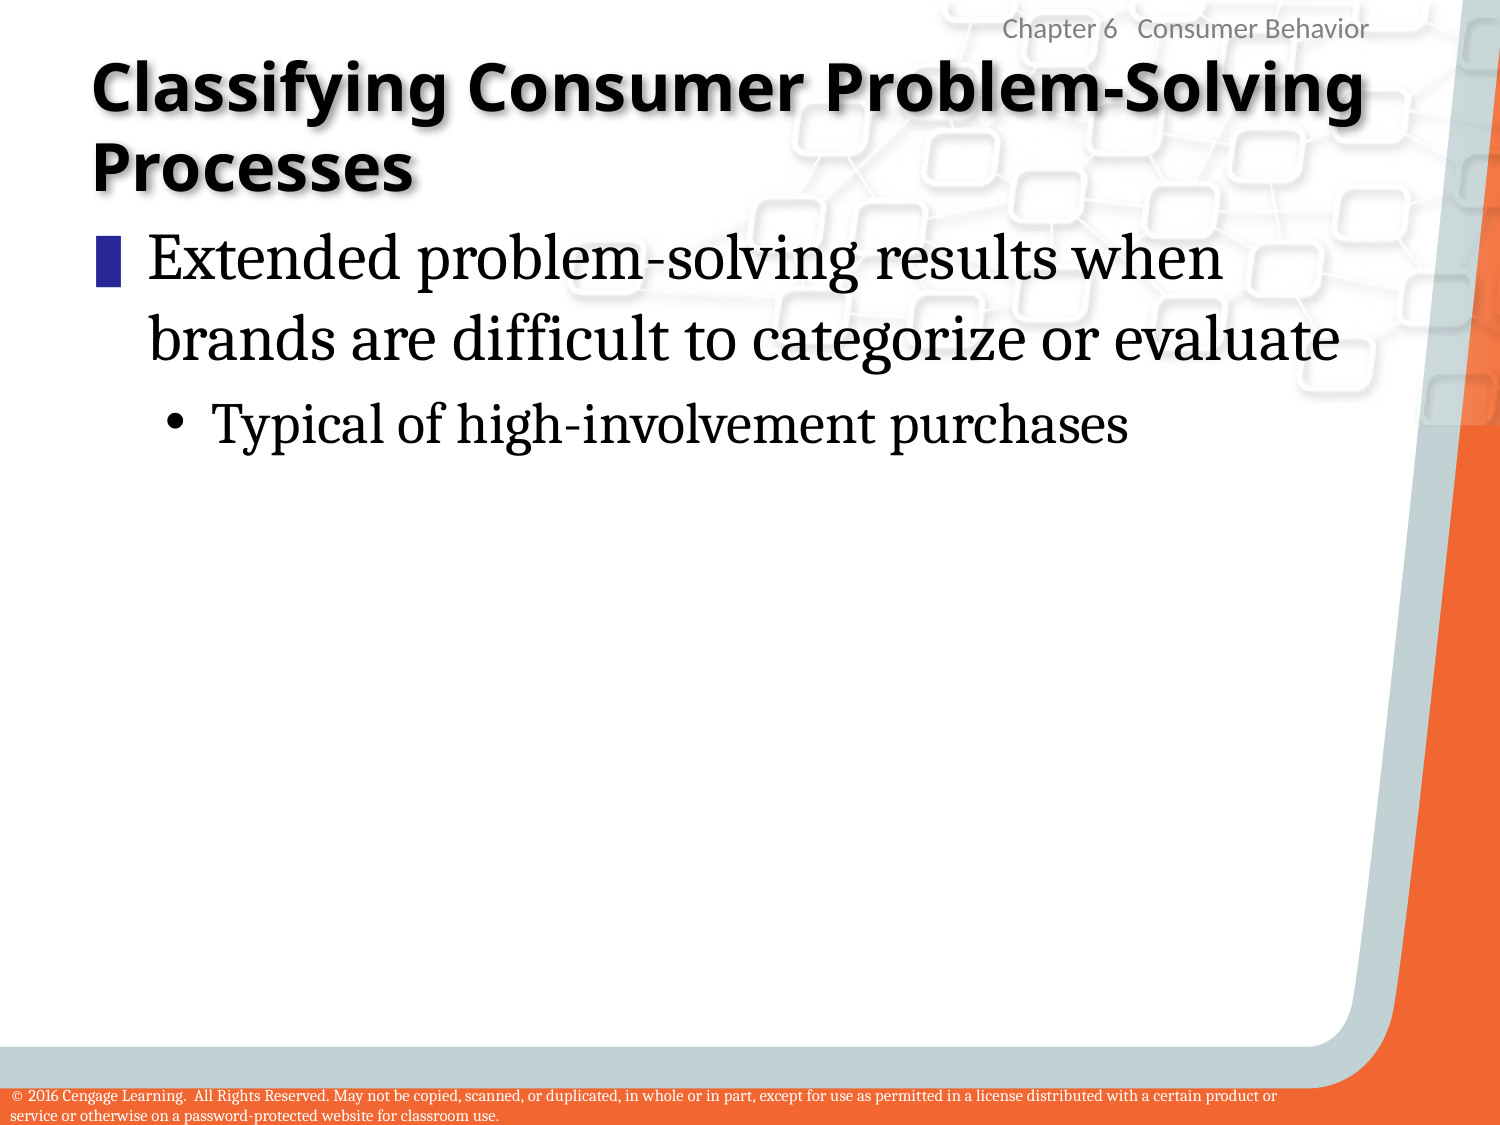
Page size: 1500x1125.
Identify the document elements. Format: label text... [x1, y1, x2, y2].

slide_number 52 [1139, 1065, 1490, 1125]
list Extended problem-solving results when brands are difficult to categorize or evaluate Typical of high-involvement purchases [75, 205, 1425, 980]
picture [0, 0, 1500, 1125]
title Classifying Consumer Problem-Solving Processes [75, 45, 1425, 205]
